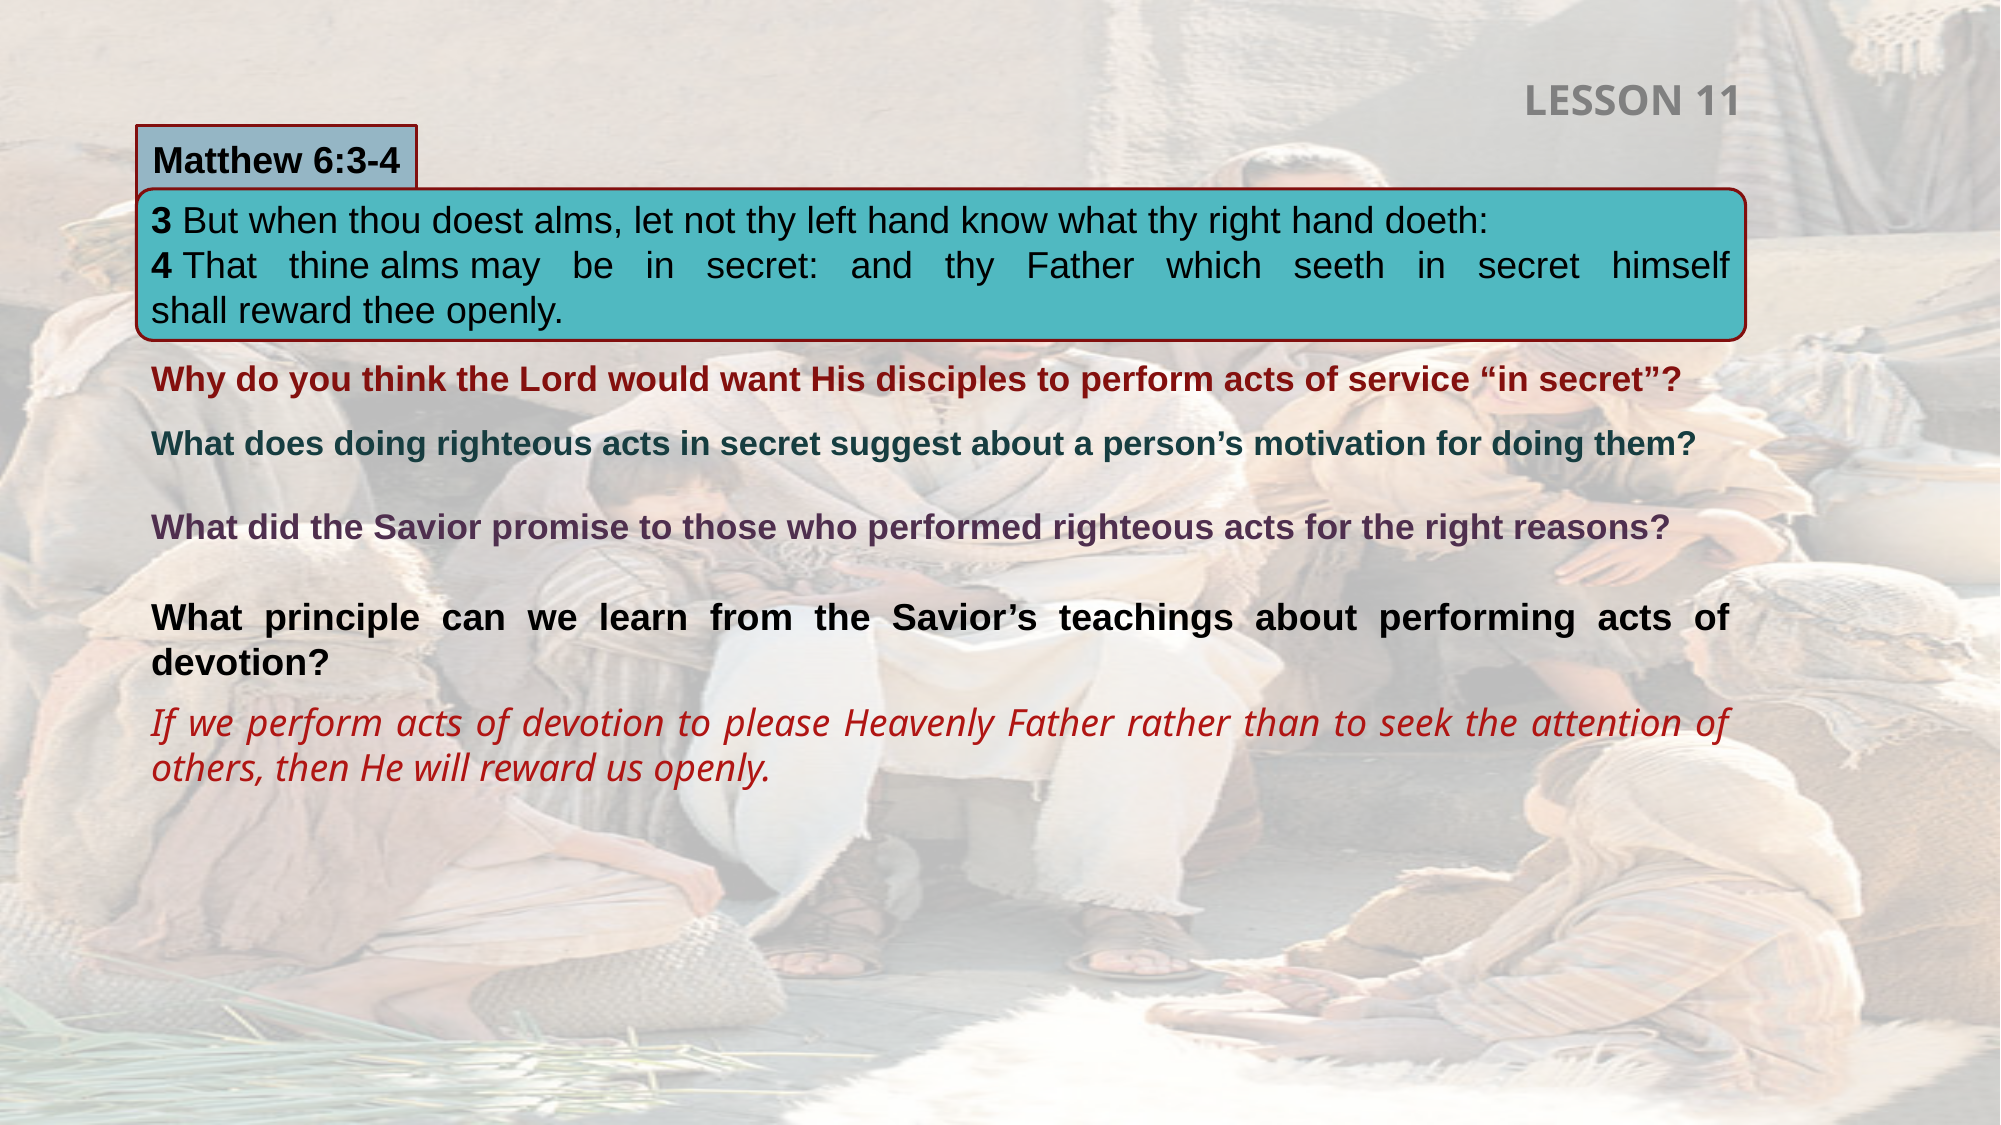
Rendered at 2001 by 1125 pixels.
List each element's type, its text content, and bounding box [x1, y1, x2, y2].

text_box If we perform acts of devotion to please Heavenly Father rather than to seek the attention of others, then He will reward us openly. [136, 691, 1746, 796]
text_box [135, 124, 418, 199]
text_box LESSON 11 [1508, 66, 1818, 190]
text_box What did the Savior promise to those who performed righteous acts for the right reasons? [136, 496, 1746, 554]
text_box Matthew 6:3-4 [137, 128, 416, 189]
text_box What principle can we learn from the Savior’s teachings about performing acts of devotion? [136, 585, 1746, 690]
text_box What does doing righteous acts in secret suggest about a person’s motivation for doing them? [136, 413, 1746, 470]
text_box Why do you think the Lord would want His disciples to perform acts of service “in secret”? [136, 348, 1746, 406]
text_box 3 But when thou doest alms, let not thy left hand know what thy right hand doeth: 4 That thine alms may be in secret: and thy Father which seeth in secret himself shall reward thee openly. [136, 189, 1746, 339]
